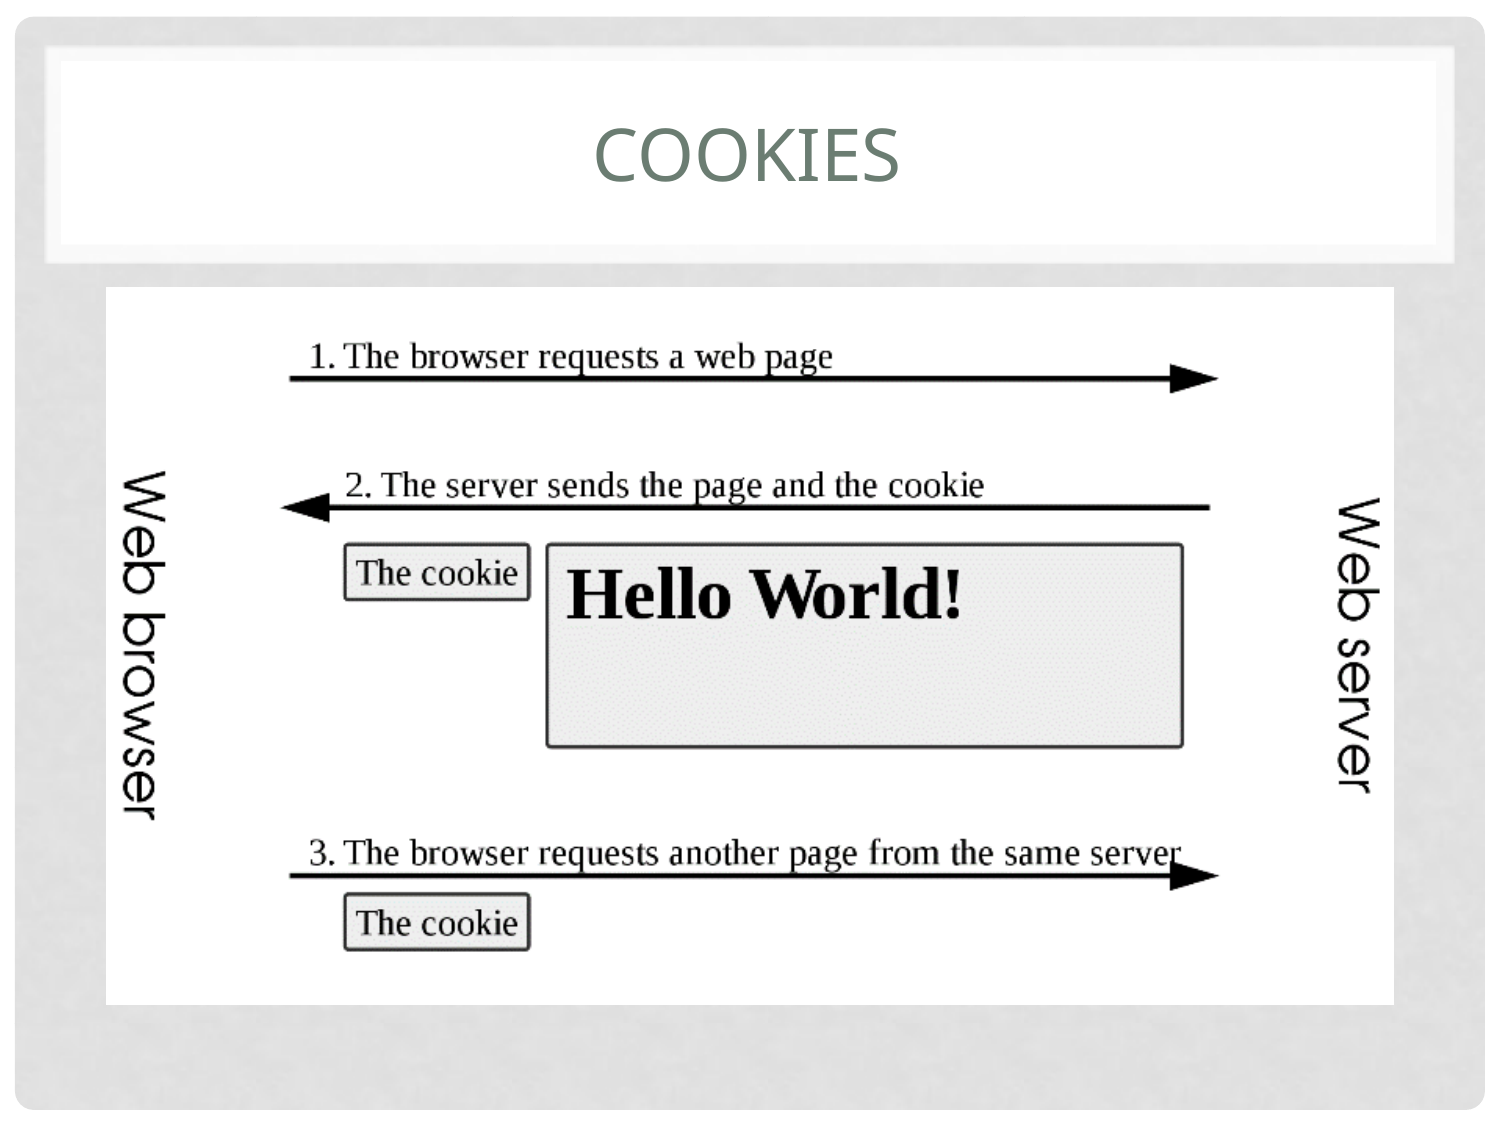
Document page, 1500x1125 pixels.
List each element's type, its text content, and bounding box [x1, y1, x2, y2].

title cookies [69, 66, 1425, 238]
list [105, 287, 1394, 1006]
